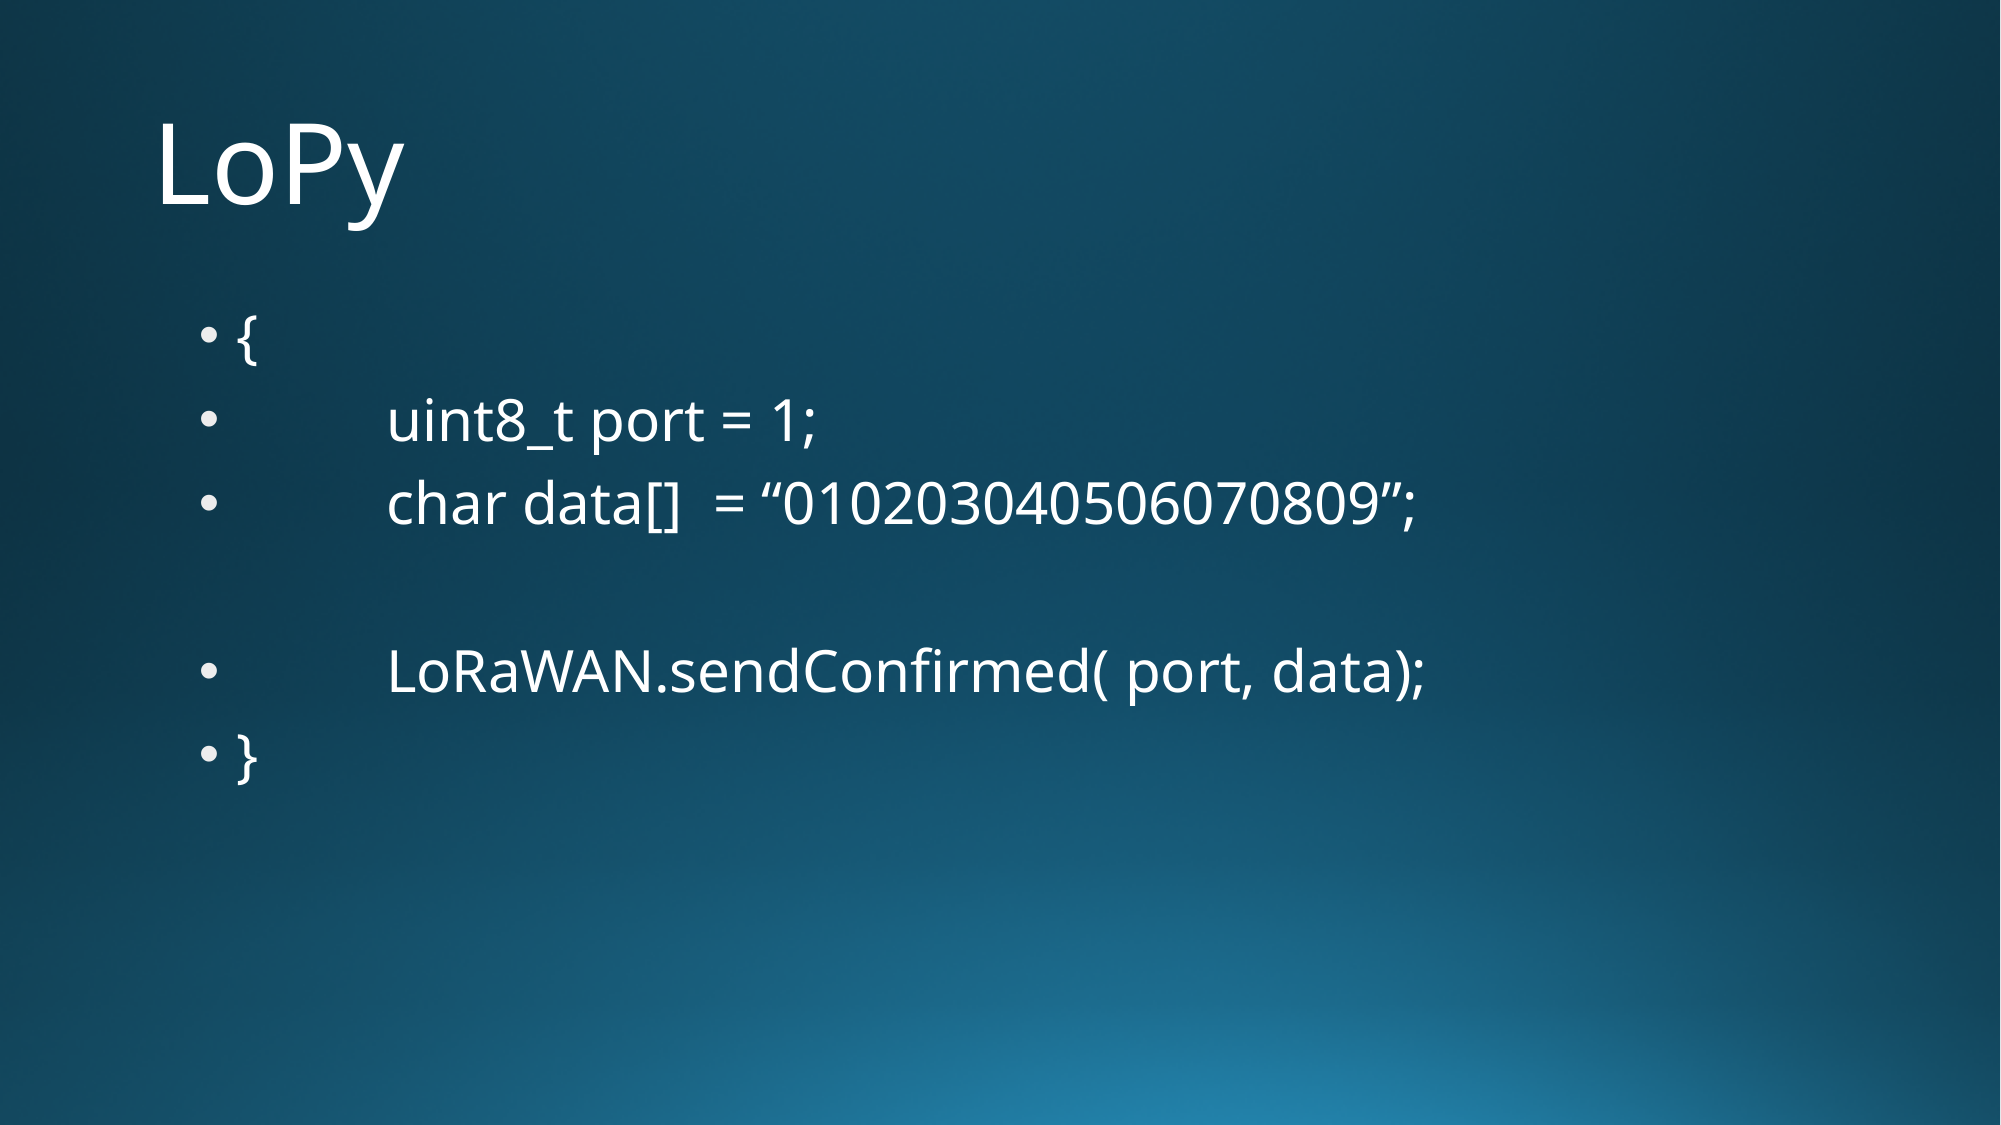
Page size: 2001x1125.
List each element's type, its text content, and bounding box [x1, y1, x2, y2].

picture [0, 0, 2001, 1125]
list { uint8_t port = 1; char data[] = “010203040506070809”; LoRaWAN.sendConfirmed( port, data); } [183, 299, 1863, 1014]
title LoPy [137, 59, 1863, 278]
